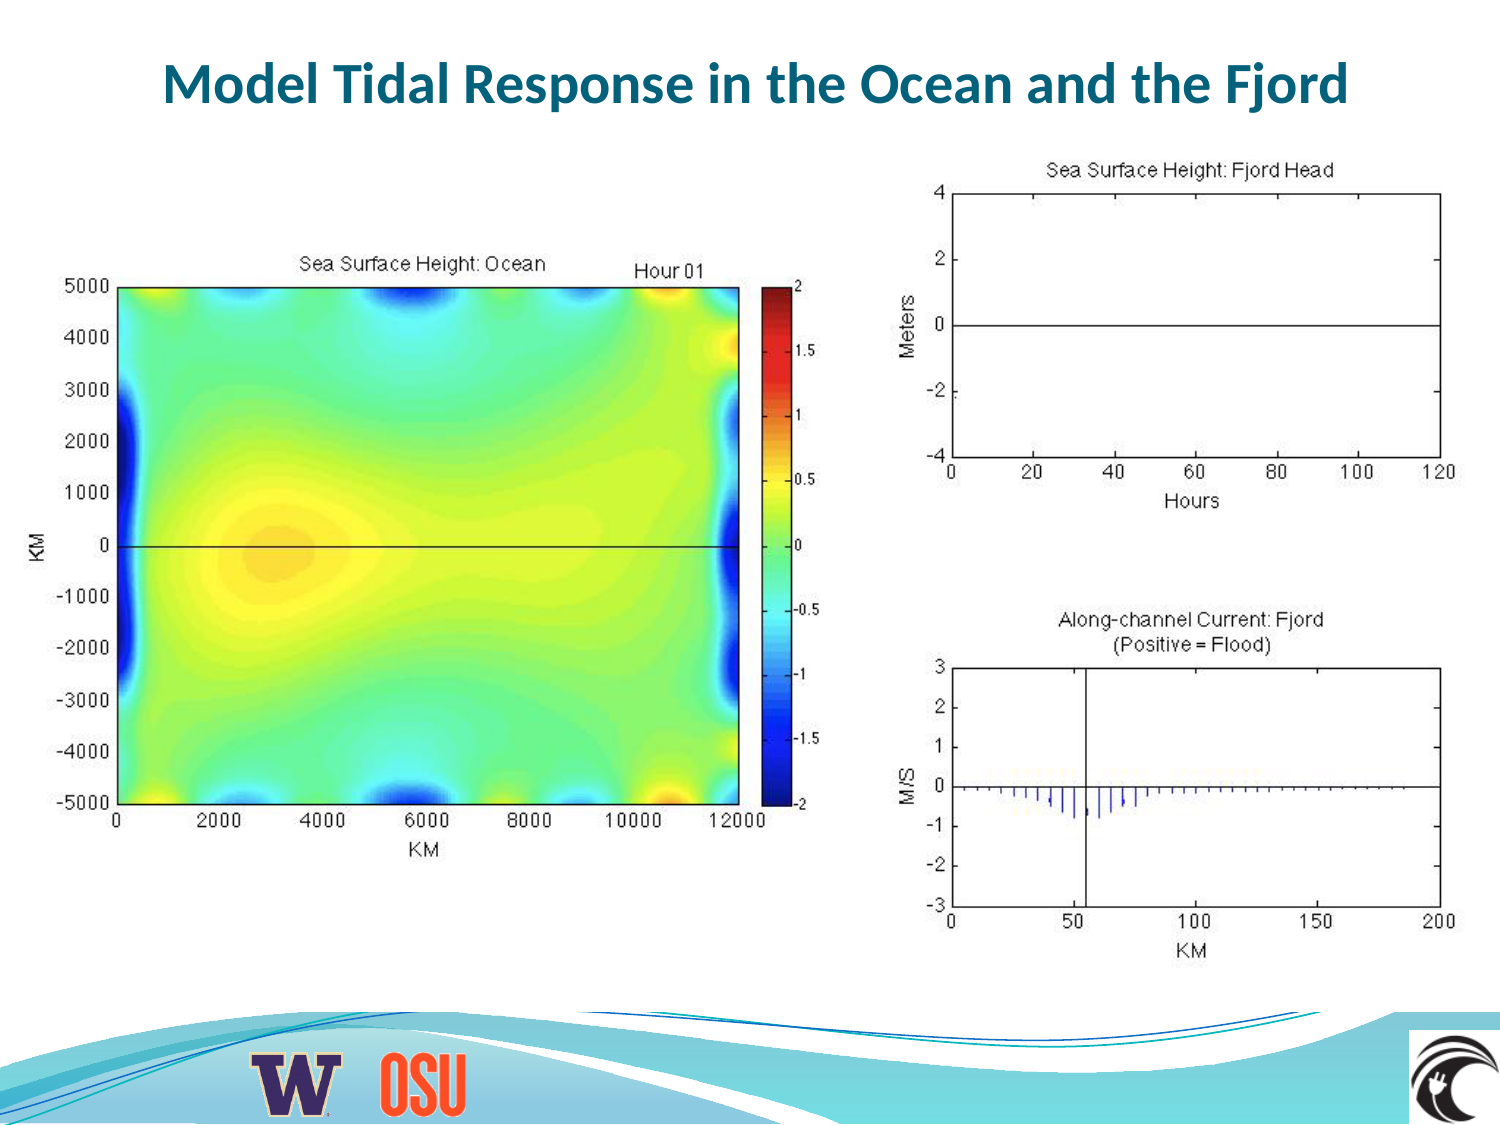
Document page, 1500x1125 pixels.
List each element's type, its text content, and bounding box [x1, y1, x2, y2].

text_box Model Tidal Response in the Ocean and the Fjord [74, 21, 1438, 112]
picture [379, 1051, 467, 1117]
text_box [0, 112, 1500, 1013]
picture [249, 1052, 343, 1117]
picture [1409, 1030, 1500, 1125]
